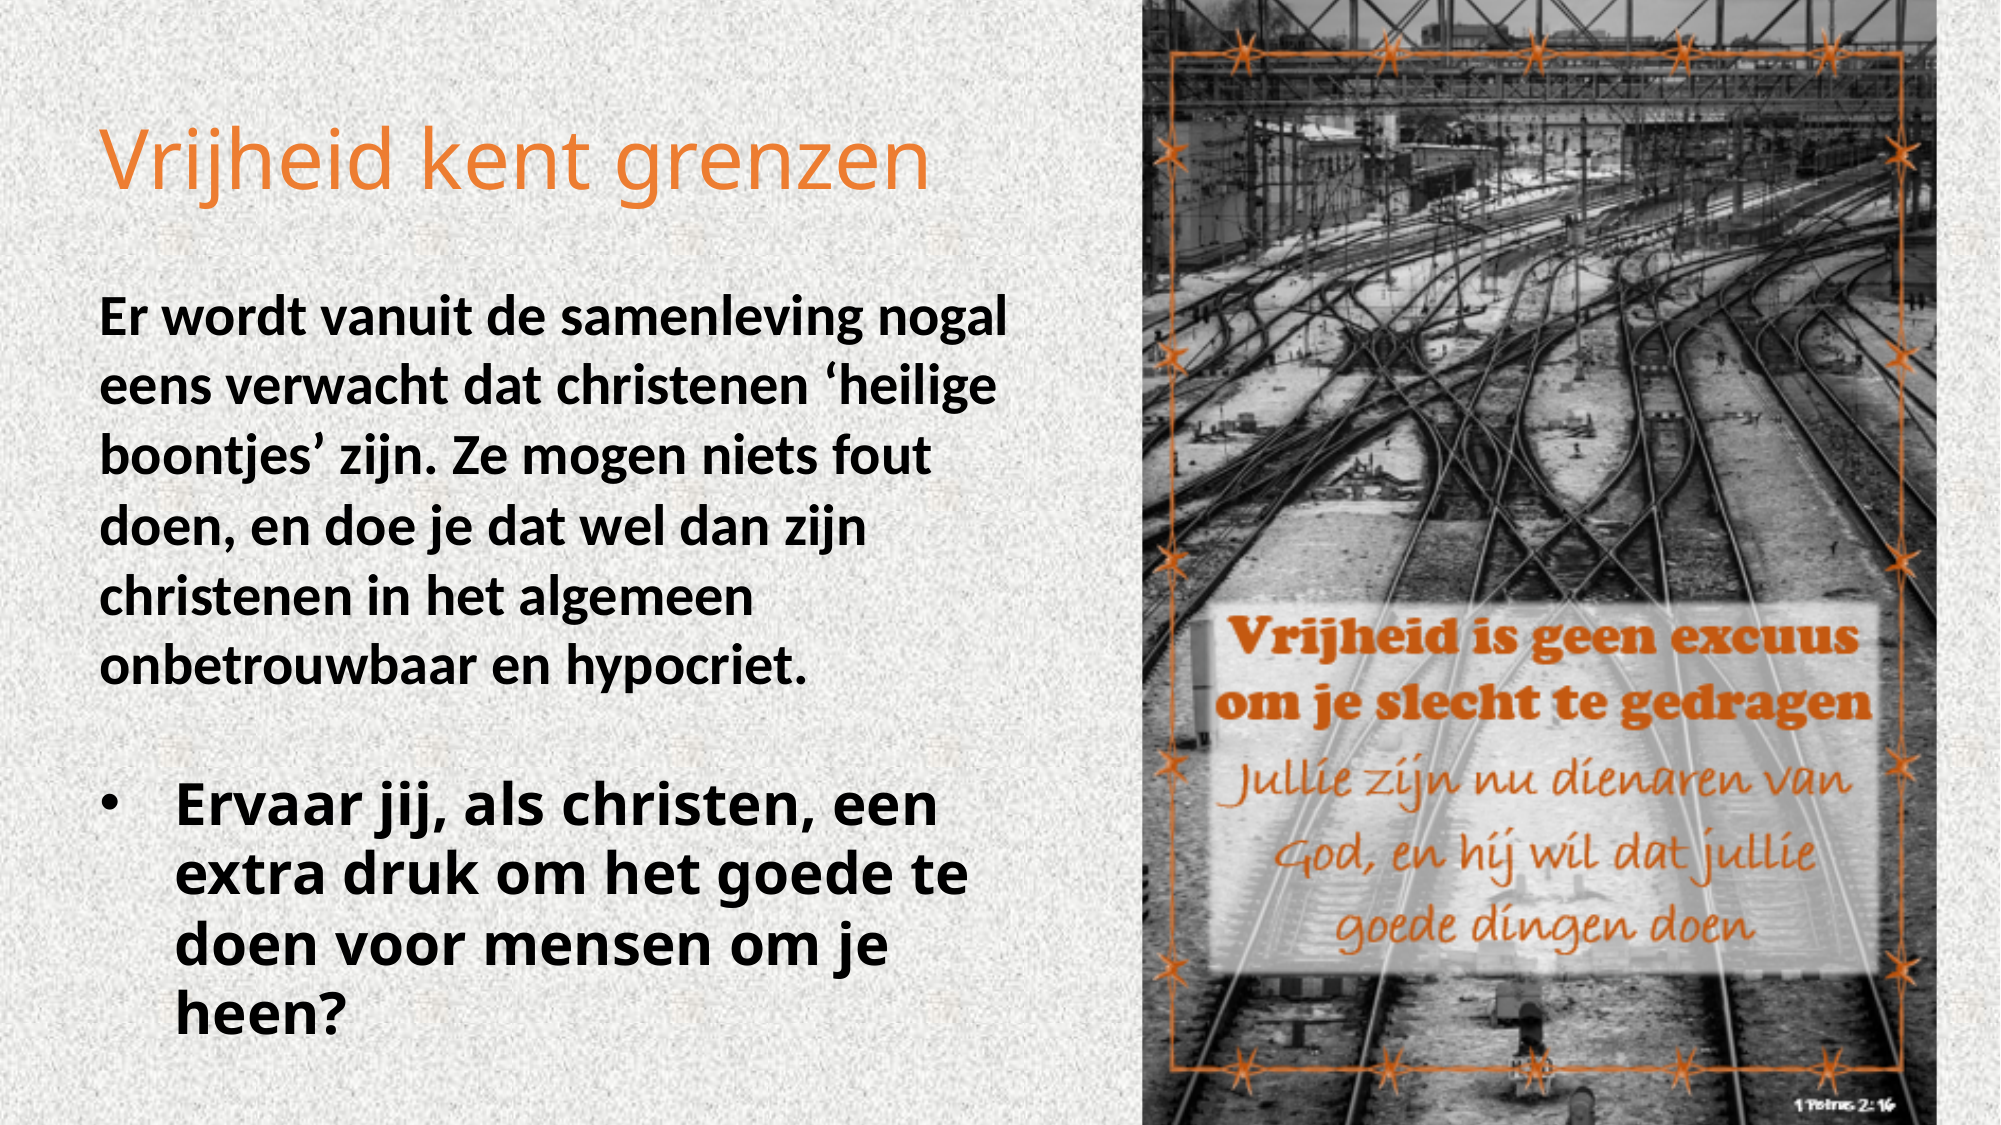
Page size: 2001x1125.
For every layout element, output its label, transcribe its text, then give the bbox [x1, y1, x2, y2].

picture [0, 0, 2001, 1125]
text_box Vrijheid kent grenzen Er wordt vanuit de samenleving nogal eens verwacht dat christenen ‘heilige boontjes’ zijn. Ze mogen niets fout doen, en doe je dat wel dan zijn christenen in het algemeen onbetrouwbaar en hypocriet. Ervaar jij, als christen, een extra druk om het goede te doen voor mensen om je heen? [84, 99, 1031, 1054]
